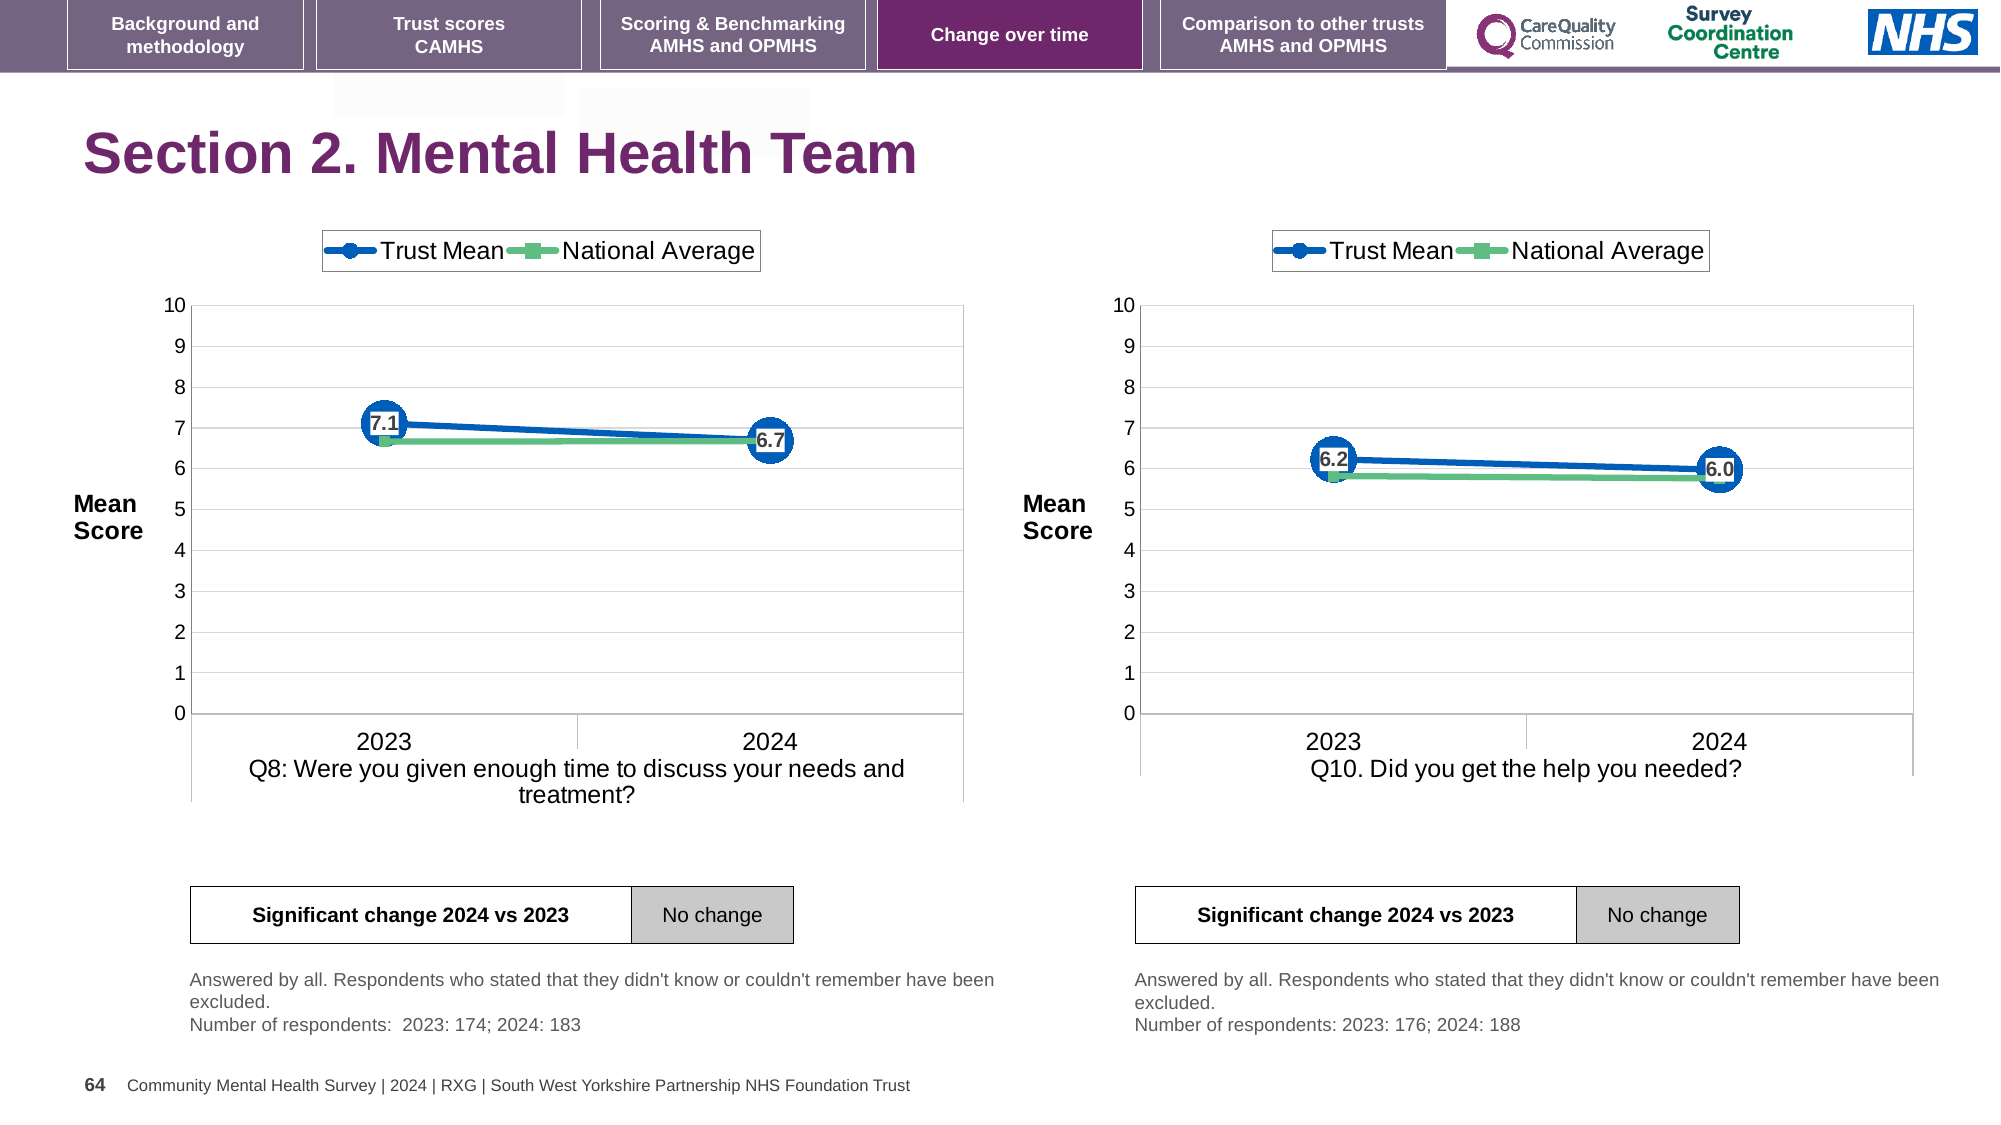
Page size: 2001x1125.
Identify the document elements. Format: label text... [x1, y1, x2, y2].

table_header No change [632, 887, 793, 943]
text_box Answered by all. Respondents who stated that they didn't know or couldn't remember have been excluded. Number of respondents: 2023: 174; 2024: 183 [174, 959, 1039, 1043]
picture [1868, 9, 1978, 55]
picture [1666, 3, 1794, 61]
chart [1018, 228, 1916, 858]
table_header Significant change 2024 vs 2023 [191, 887, 631, 943]
text_box Answered by all. Respondents who stated that they didn't know or couldn't remember have been excluded. Number of respondents: 2023: 176; 2024: 188 [1119, 960, 1984, 1066]
title Section 2. Mental Health Team [68, 100, 1942, 209]
picture [1476, 13, 1616, 59]
text_box 64 [84, 1065, 122, 1125]
table_header Significant change 2024 vs 2023 [1136, 887, 1576, 943]
chart [68, 228, 966, 858]
table_header No change [1577, 887, 1739, 943]
